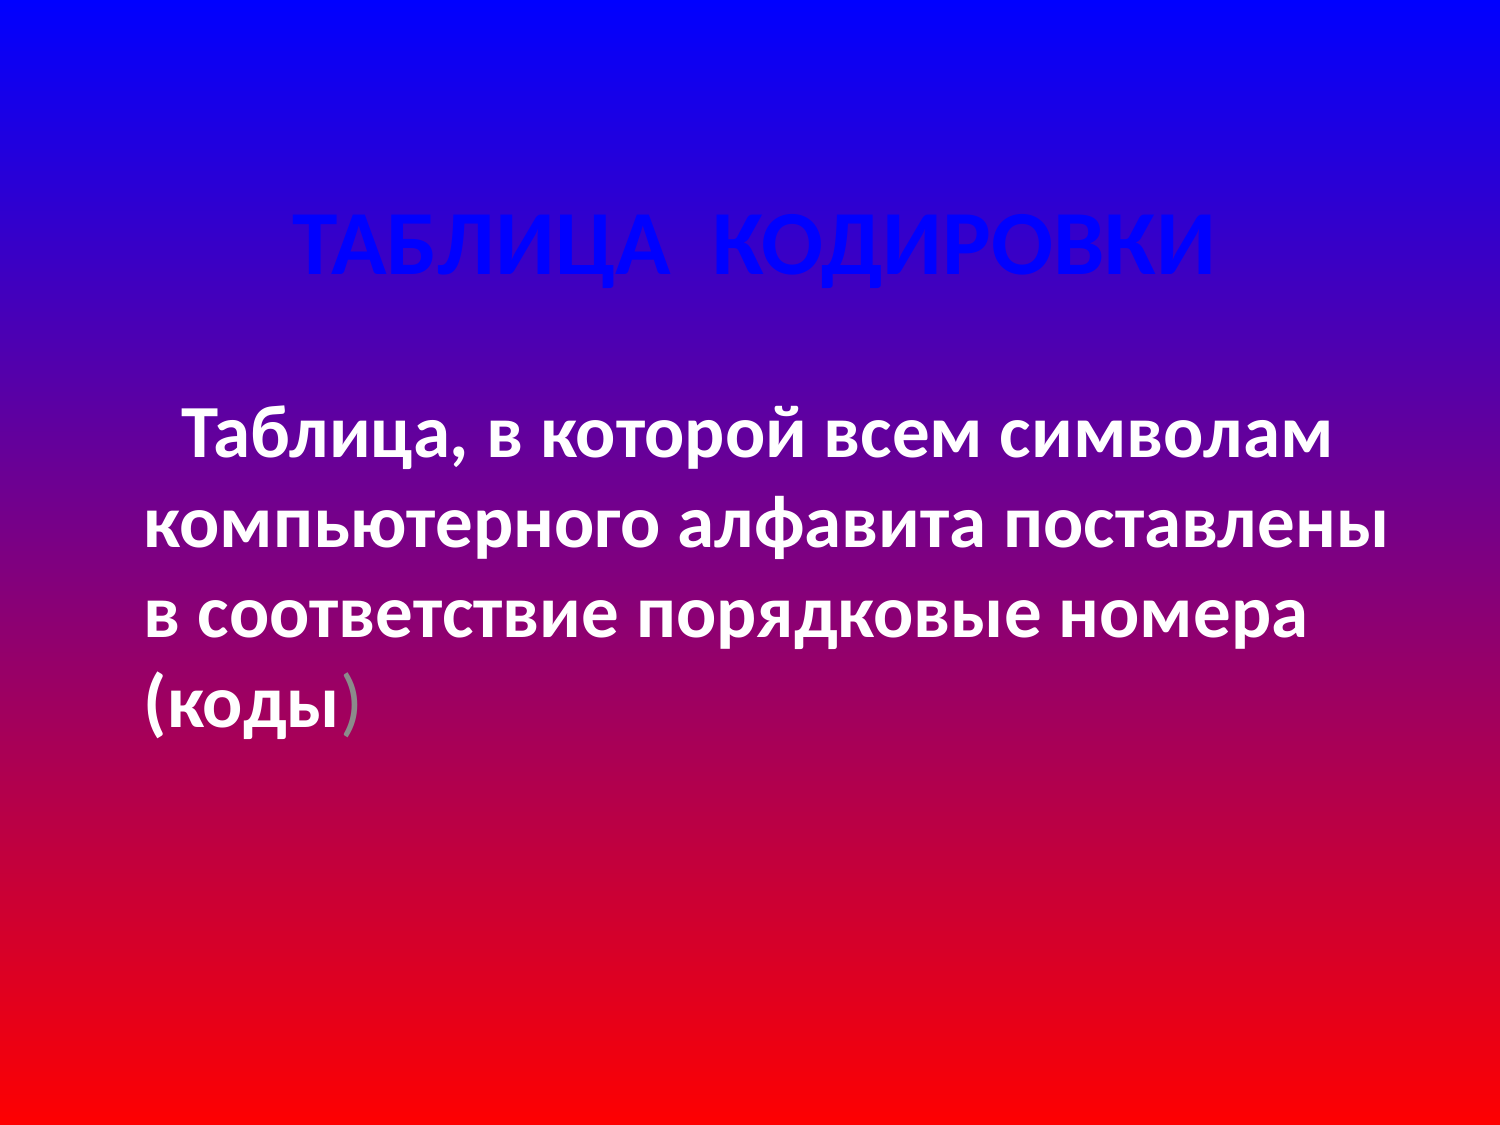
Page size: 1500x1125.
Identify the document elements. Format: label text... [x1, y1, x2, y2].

subtitle Таблица, в которой всем символам компьютерного алфавита поставлены в соответствие порядковые номера (коды) [128, 375, 1454, 739]
title ТАБЛИЦА КОДИРОВКИ [117, 117, 1393, 359]
